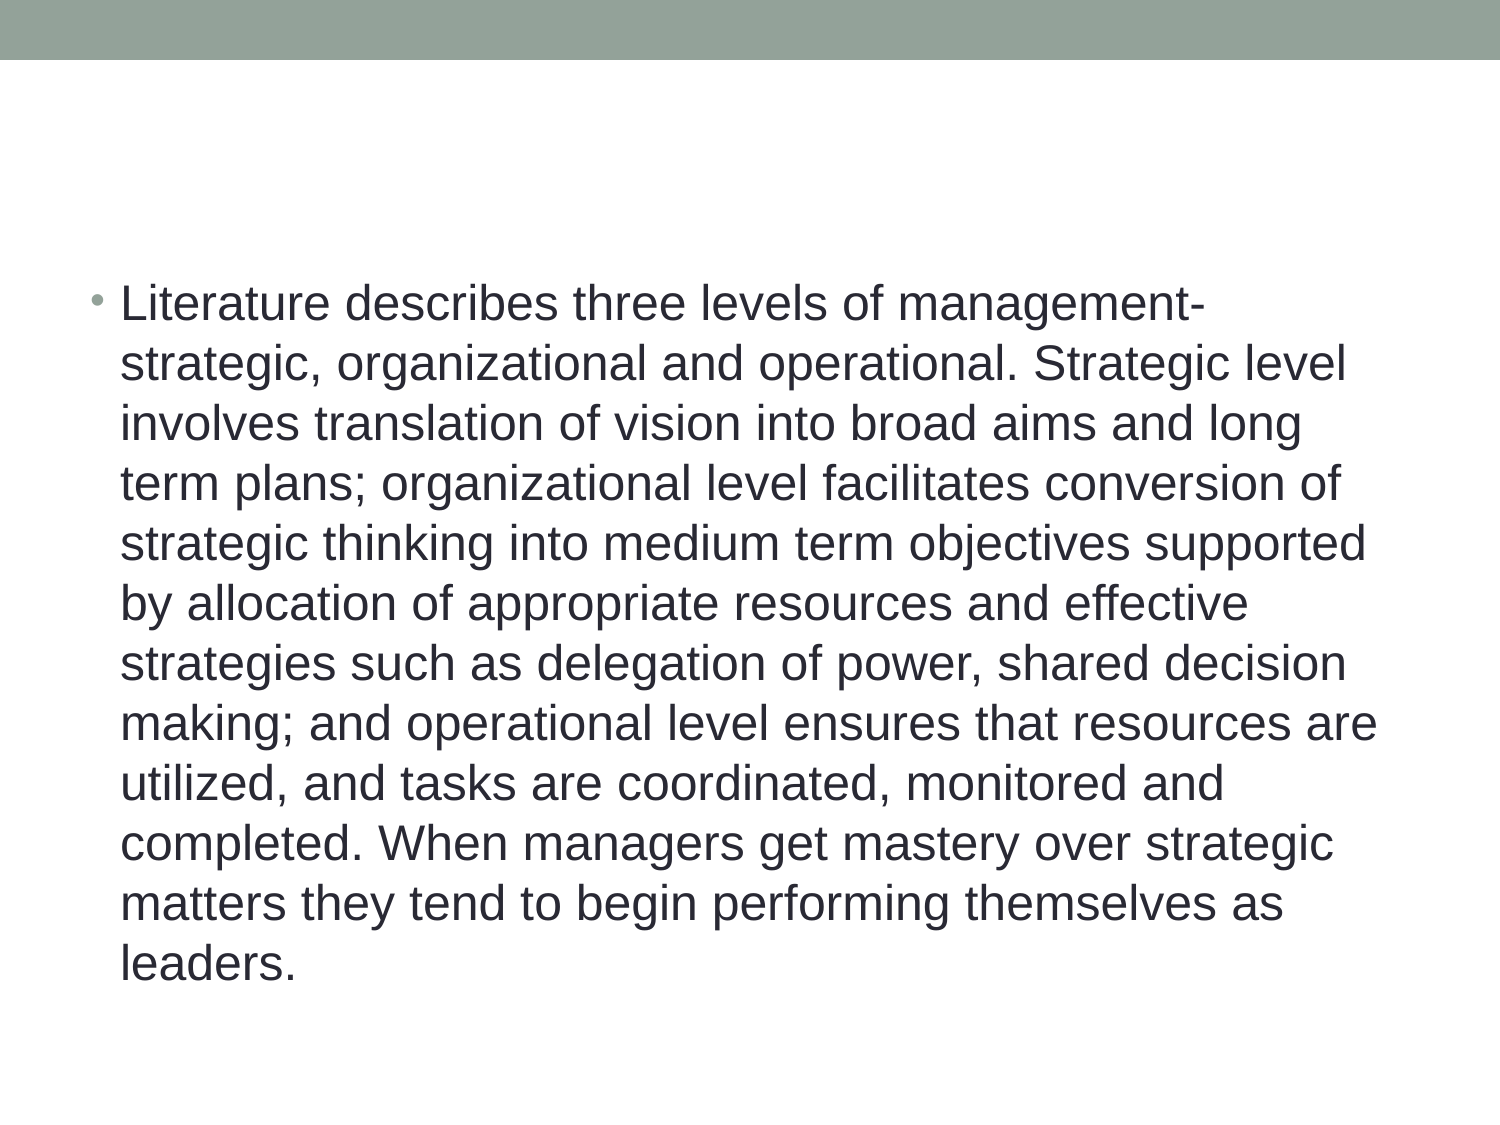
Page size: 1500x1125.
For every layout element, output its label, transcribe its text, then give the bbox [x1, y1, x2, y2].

list Literature describes three levels of management- strategic, organizational and operational. Strategic level involves translation of vision into broad aims and long term plans; organizational level facilitates conversion of strategic thinking into medium term objectives supported by allocation of appropriate resources and effective strategies such as delegation of power, shared decision making; and operational level ensures that resources are utilized, and tasks are coordinated, monitored and completed. When managers get mastery over strategic matters they tend to begin performing themselves as leaders. [75, 262, 1425, 1063]
